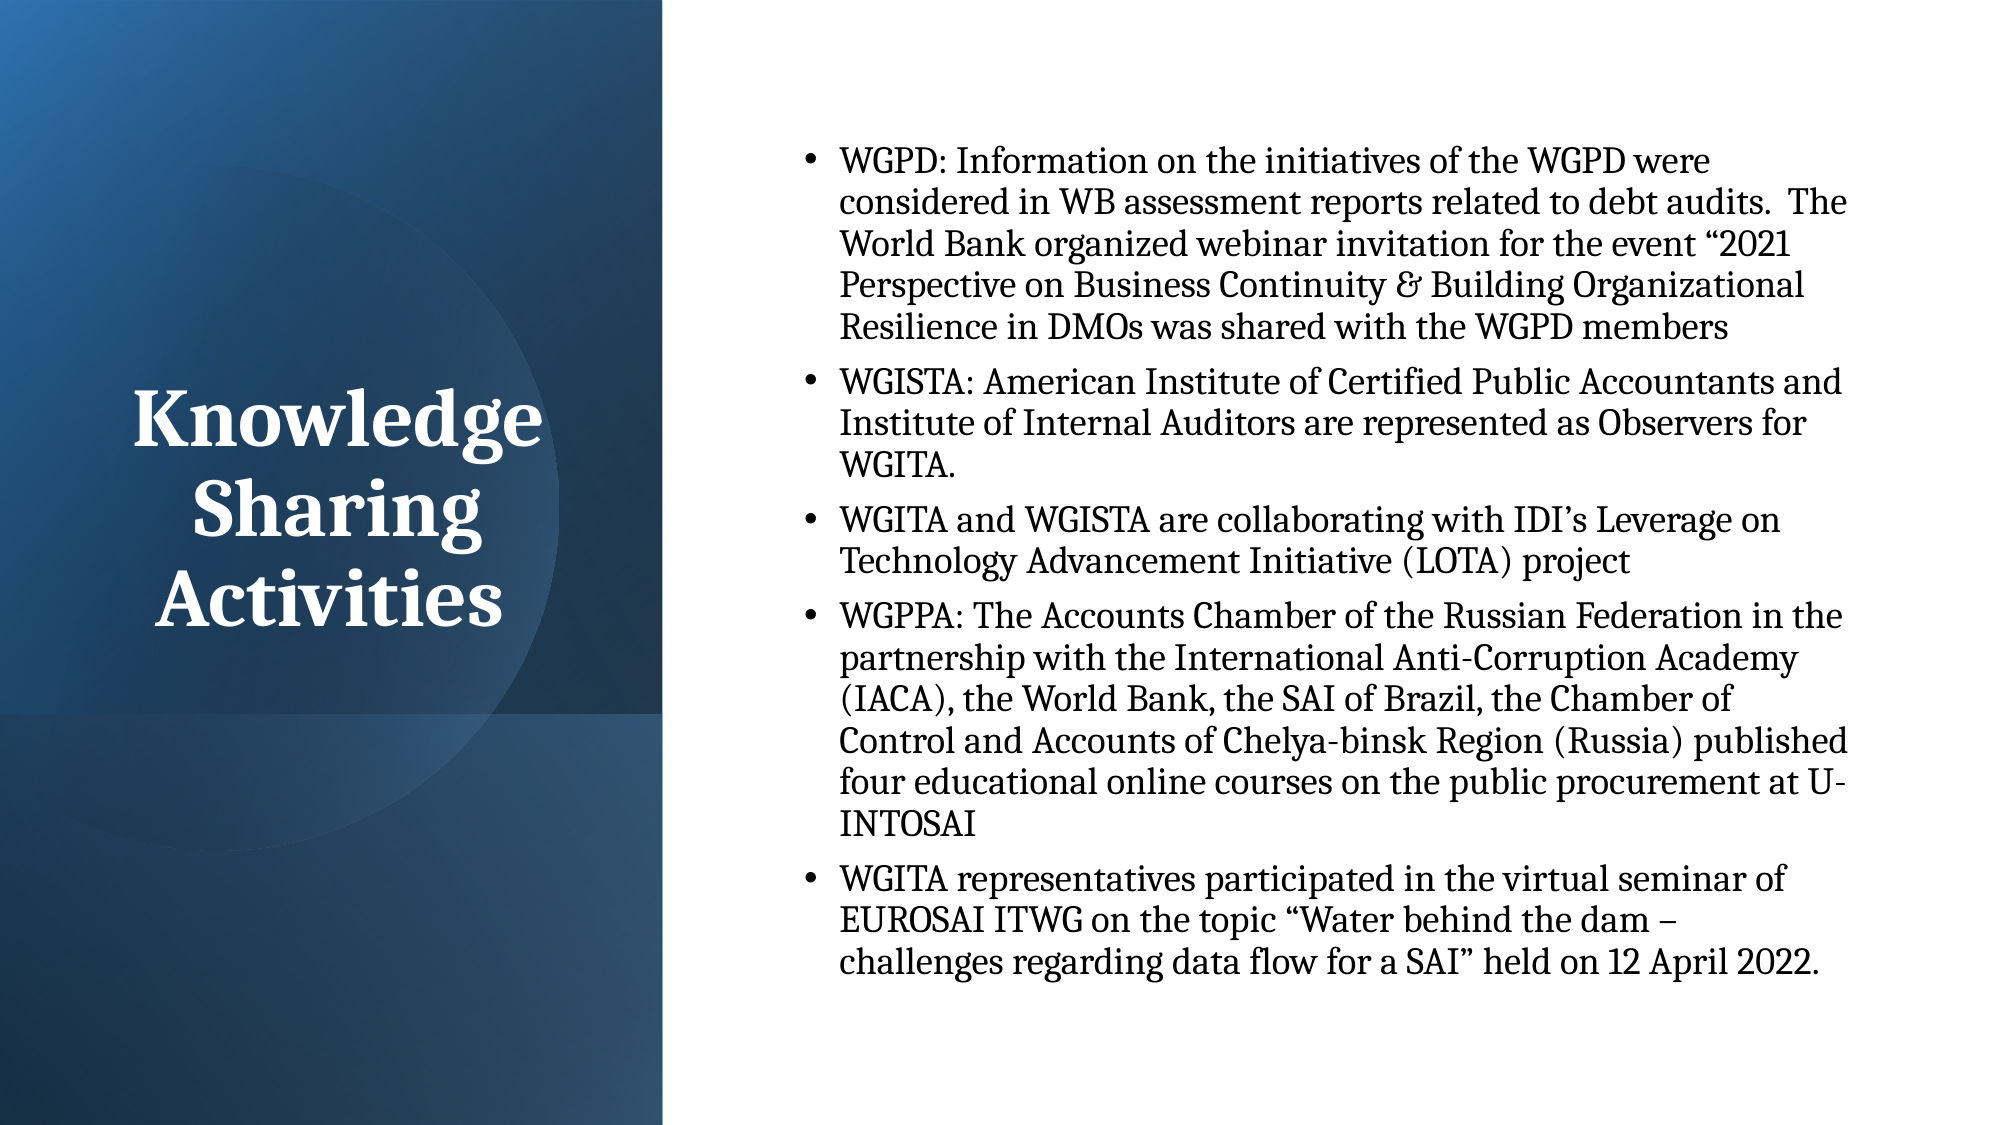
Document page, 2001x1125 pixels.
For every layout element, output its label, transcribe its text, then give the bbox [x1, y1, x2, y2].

title Knowledge Sharing Activities [76, 96, 602, 652]
text_box [663, 0, 2000, 1125]
text_box [0, 0, 663, 1124]
list WGPD: Information on the initiatives of the WGPD were considered in WB assessment reports related to debt audits. The World Bank organized webinar invitation for the event “2021 Perspective on Business Continuity & Building Organizational Resilience in DMOs was shared with the WGPD members WGISTA: American Institute of Certified Public Accountants and Institute of Internal Auditors are represented as Observers for WGITA. WGITA and WGISTA are collaborating with IDI’s Leverage on Technology Advancement Initiative (LOTA) project WGPPA: The Accounts Chamber of the Russian Federation in the partnership with the International Anti-Corruption Academy (IACA), the World Bank, the SAI of Brazil, the Chamber of Control and Accounts of Chelya-binsk Region (Russia) published four educational online courses on the public procurement at U-INTOSAI WGITA representatives participated in the virtual seminar of EUROSAI ITWG on the topic “Water behind the dam – challenges regarding data flow for a SAI” held on 12 April 2022. [789, 106, 1865, 1017]
